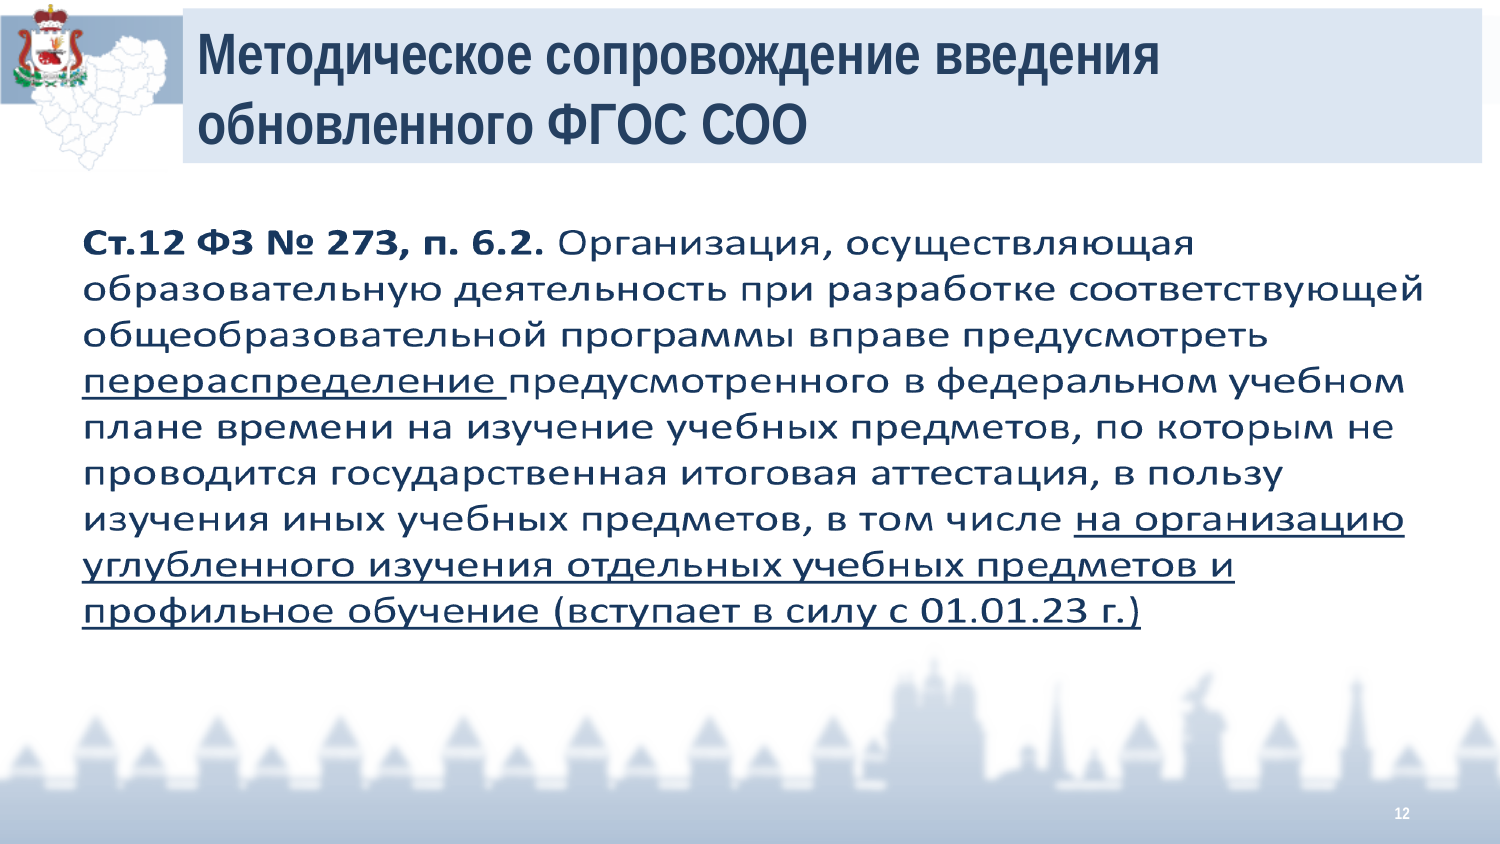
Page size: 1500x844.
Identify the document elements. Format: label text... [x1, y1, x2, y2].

slide_number 12 [1074, 790, 1425, 836]
picture [0, 4, 1500, 174]
text_box Методическое сопровождение введения обновленного ФГОС СОО [182, 8, 1483, 164]
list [41, 208, 1459, 635]
